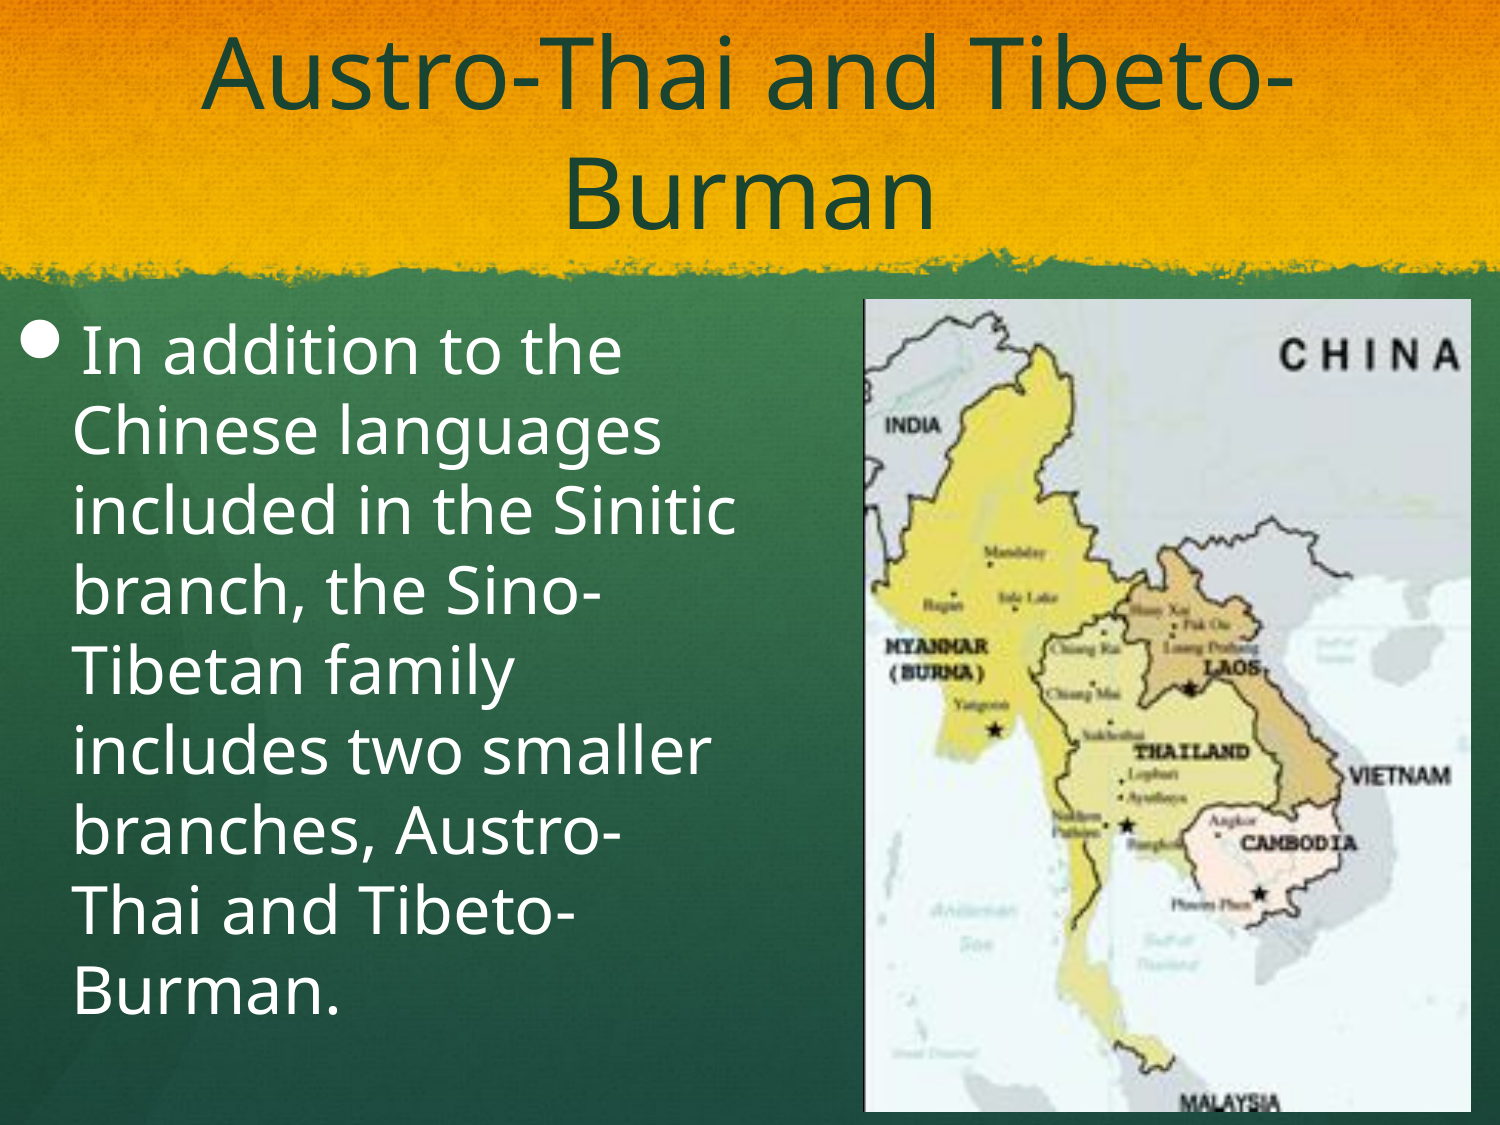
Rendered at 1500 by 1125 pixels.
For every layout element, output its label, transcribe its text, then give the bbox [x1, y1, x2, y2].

list In addition to the Chinese languages included in the Sinitic branch, the Sino-Tibetan family includes two smaller branches, Austro-Thai and Tibeto-Burman. [0, 299, 769, 1125]
picture [0, 0, 1500, 1125]
title Austro-Thai and Tibeto-Burman [125, 13, 1375, 246]
